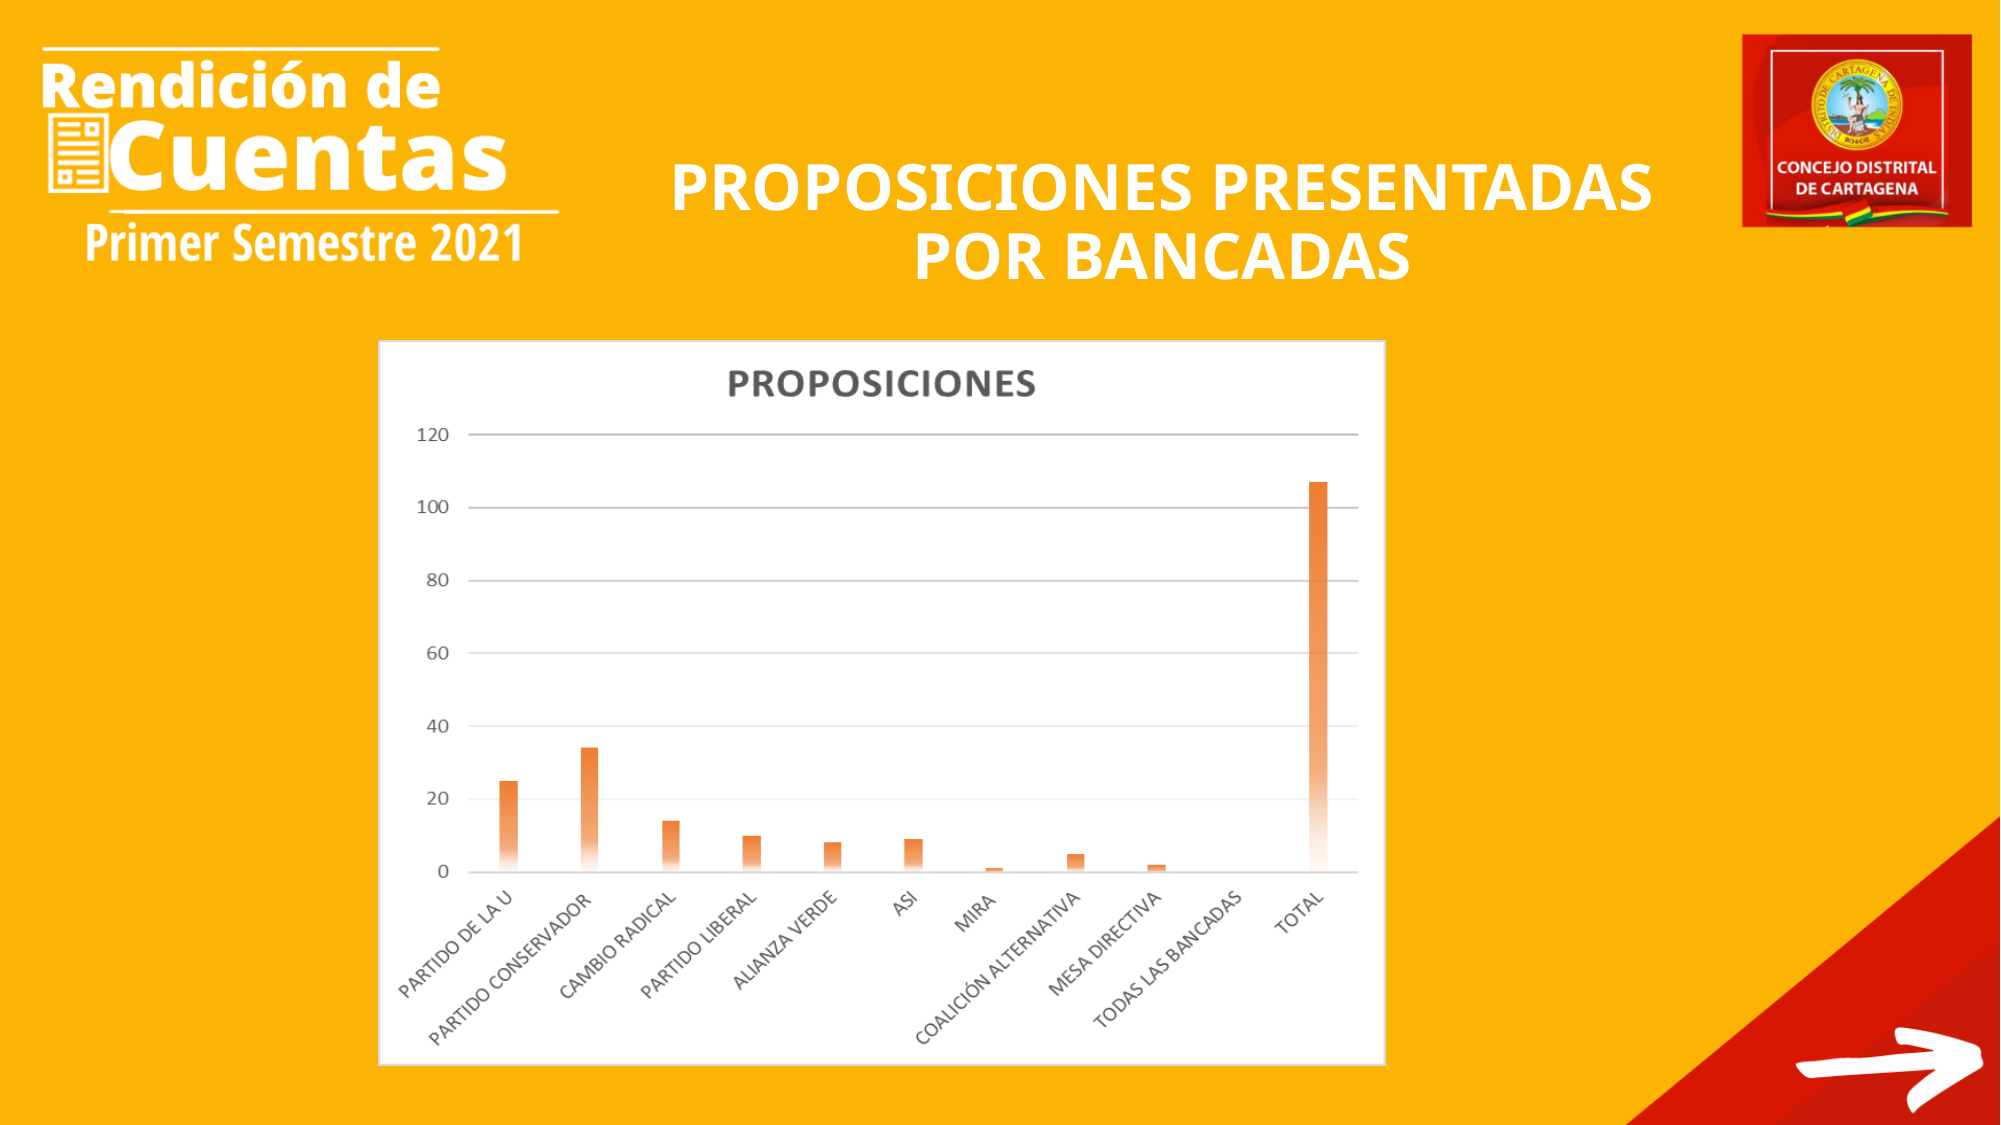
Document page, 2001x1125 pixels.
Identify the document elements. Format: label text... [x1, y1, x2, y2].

picture [0, 0, 2000, 1125]
title PROPOSICIONES PRESENTADAS POR BANCADAS [595, 147, 1729, 365]
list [378, 340, 1386, 1066]
